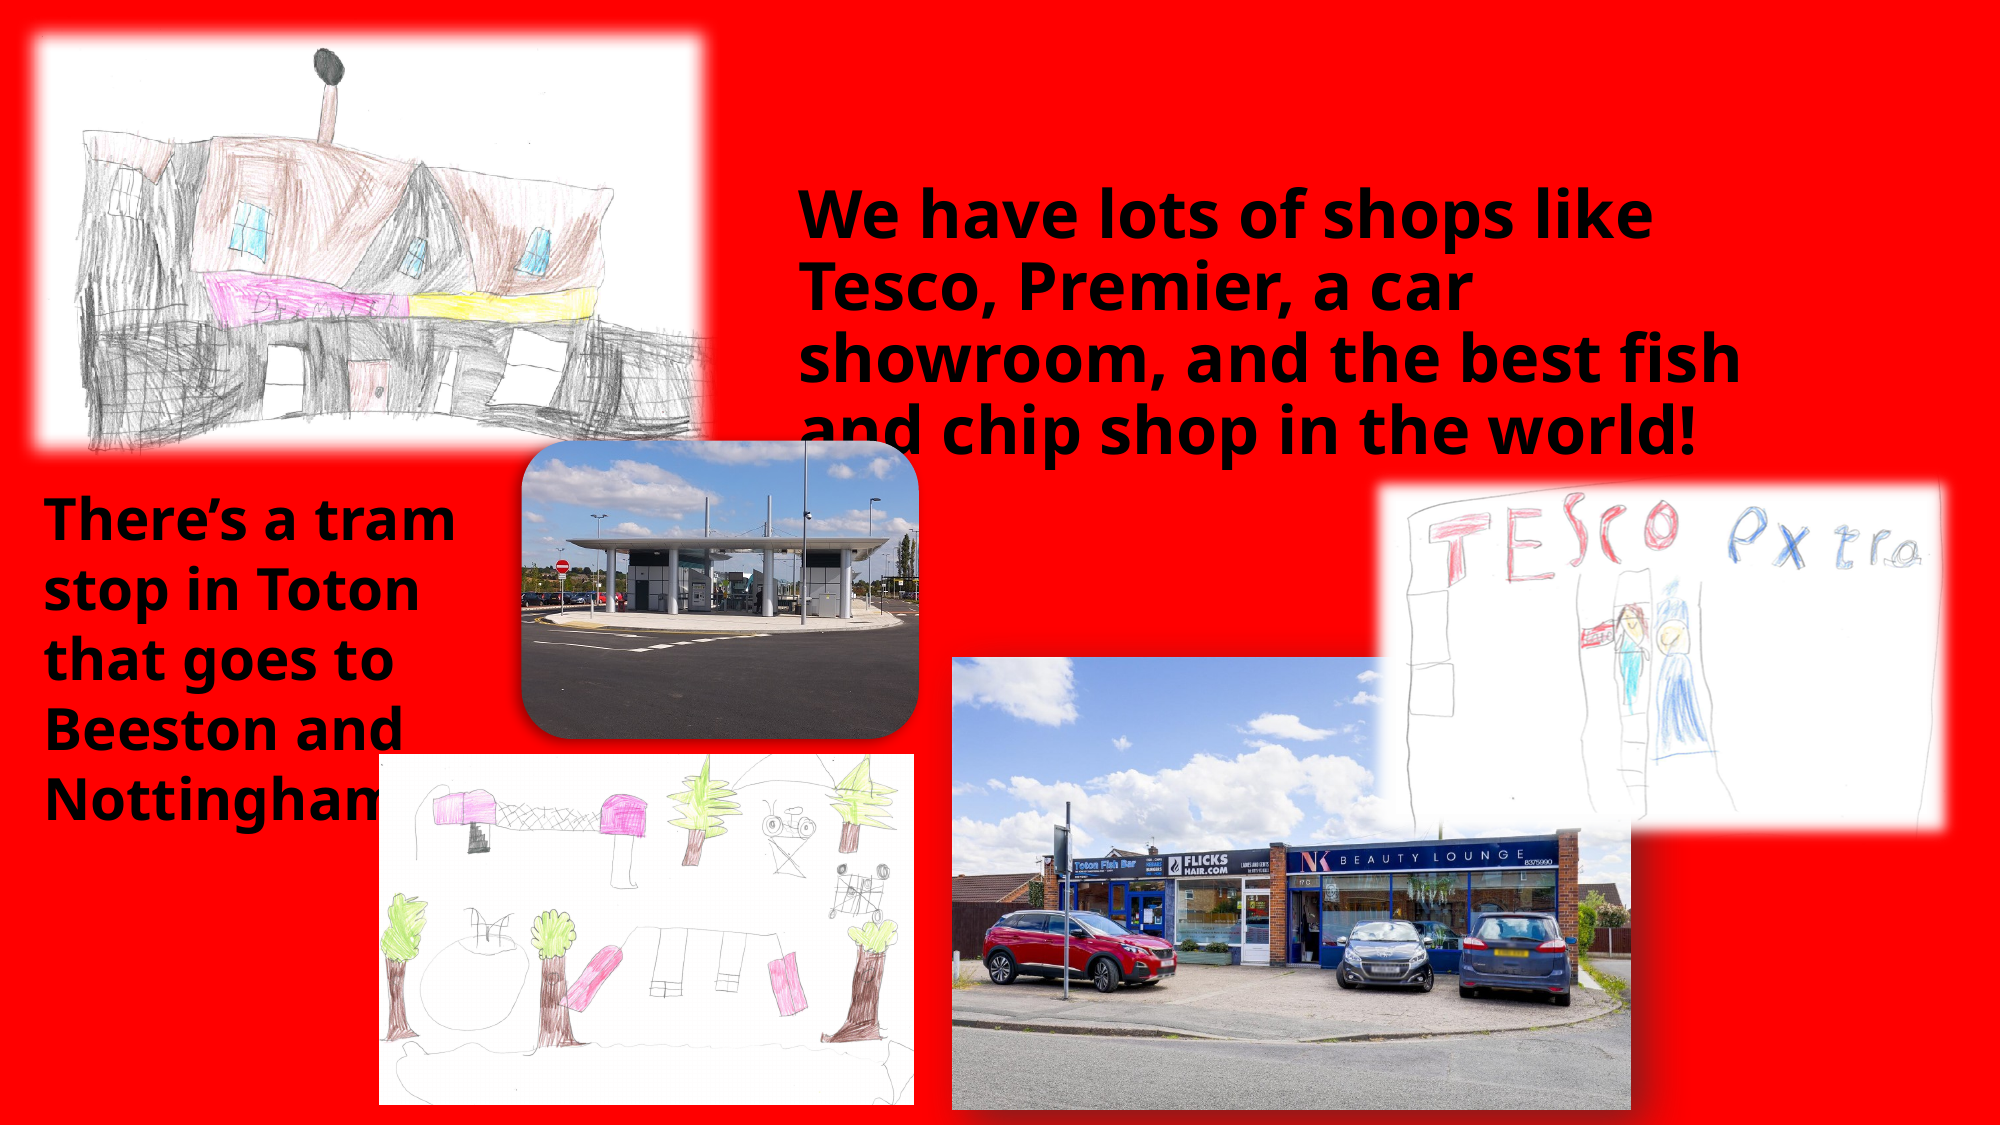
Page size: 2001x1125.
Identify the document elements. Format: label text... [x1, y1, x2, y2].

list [15, 15, 721, 467]
picture [379, 754, 914, 1105]
text_box There’s a tram stop in Toton that goes to Beeston and Nottingham. [28, 474, 505, 840]
title We have lots of shops like Tesco, Premier, a car showroom, and the best fish and chip shop in the world! [783, 59, 1863, 590]
picture [952, 466, 1962, 1110]
picture [521, 440, 919, 739]
